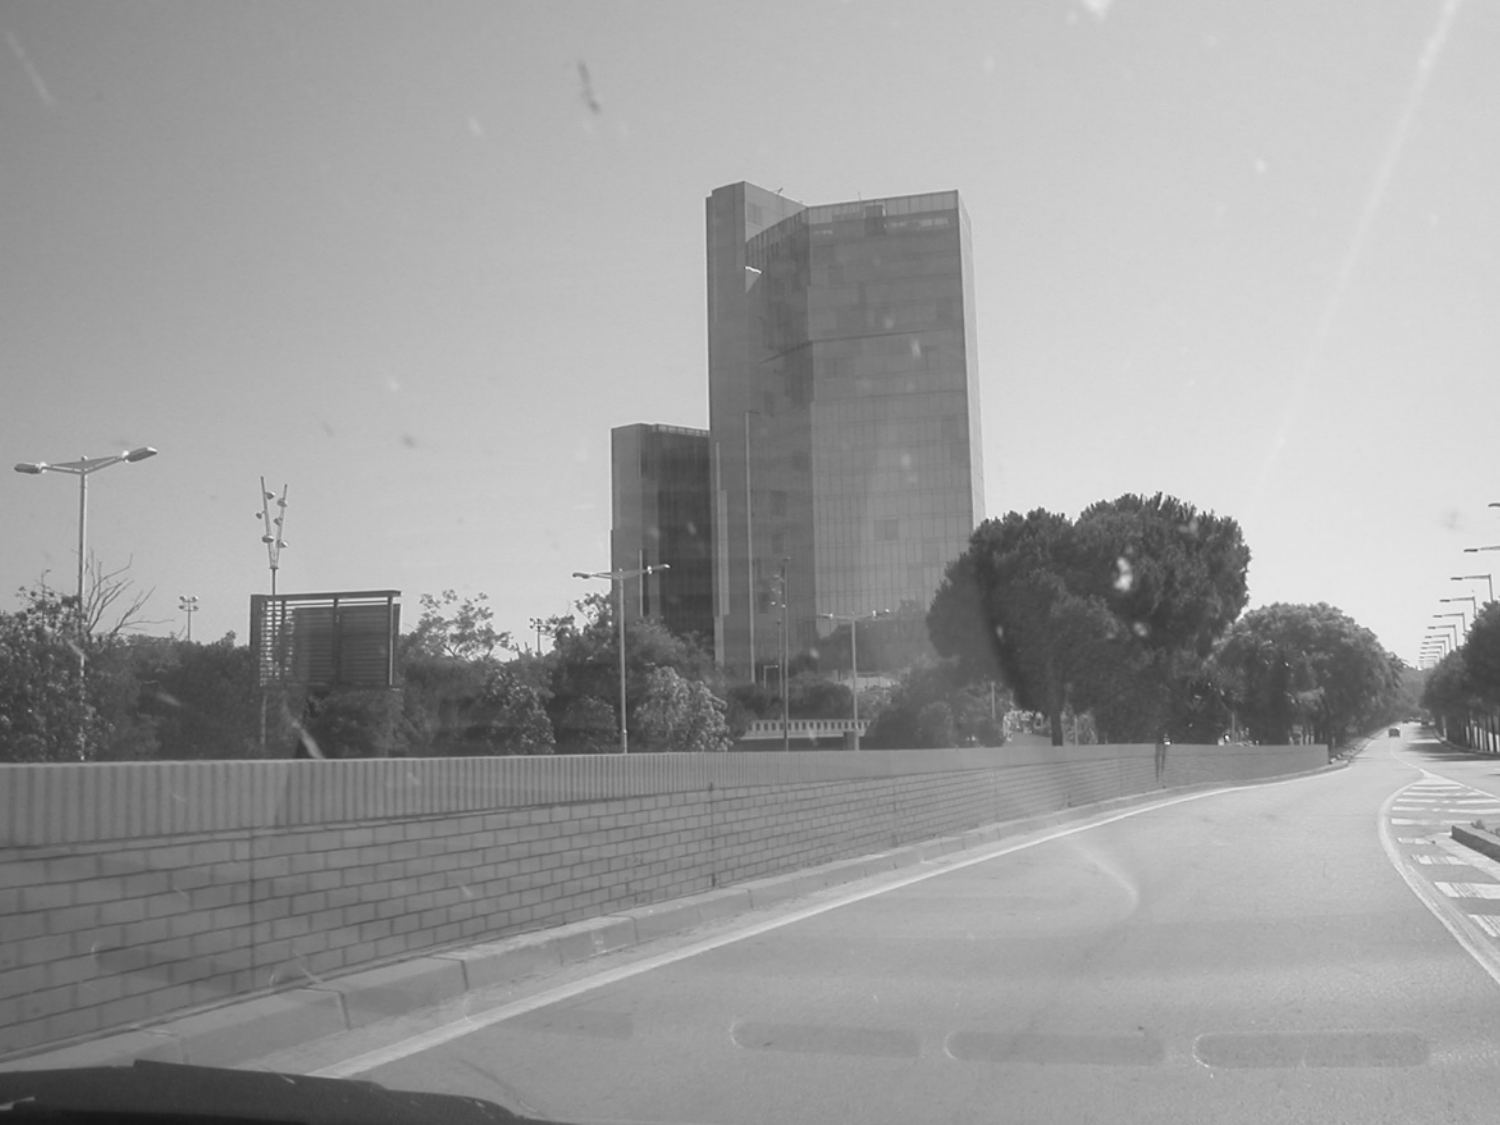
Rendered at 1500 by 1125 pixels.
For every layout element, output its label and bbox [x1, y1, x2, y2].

list [0, 0, 1500, 1125]
